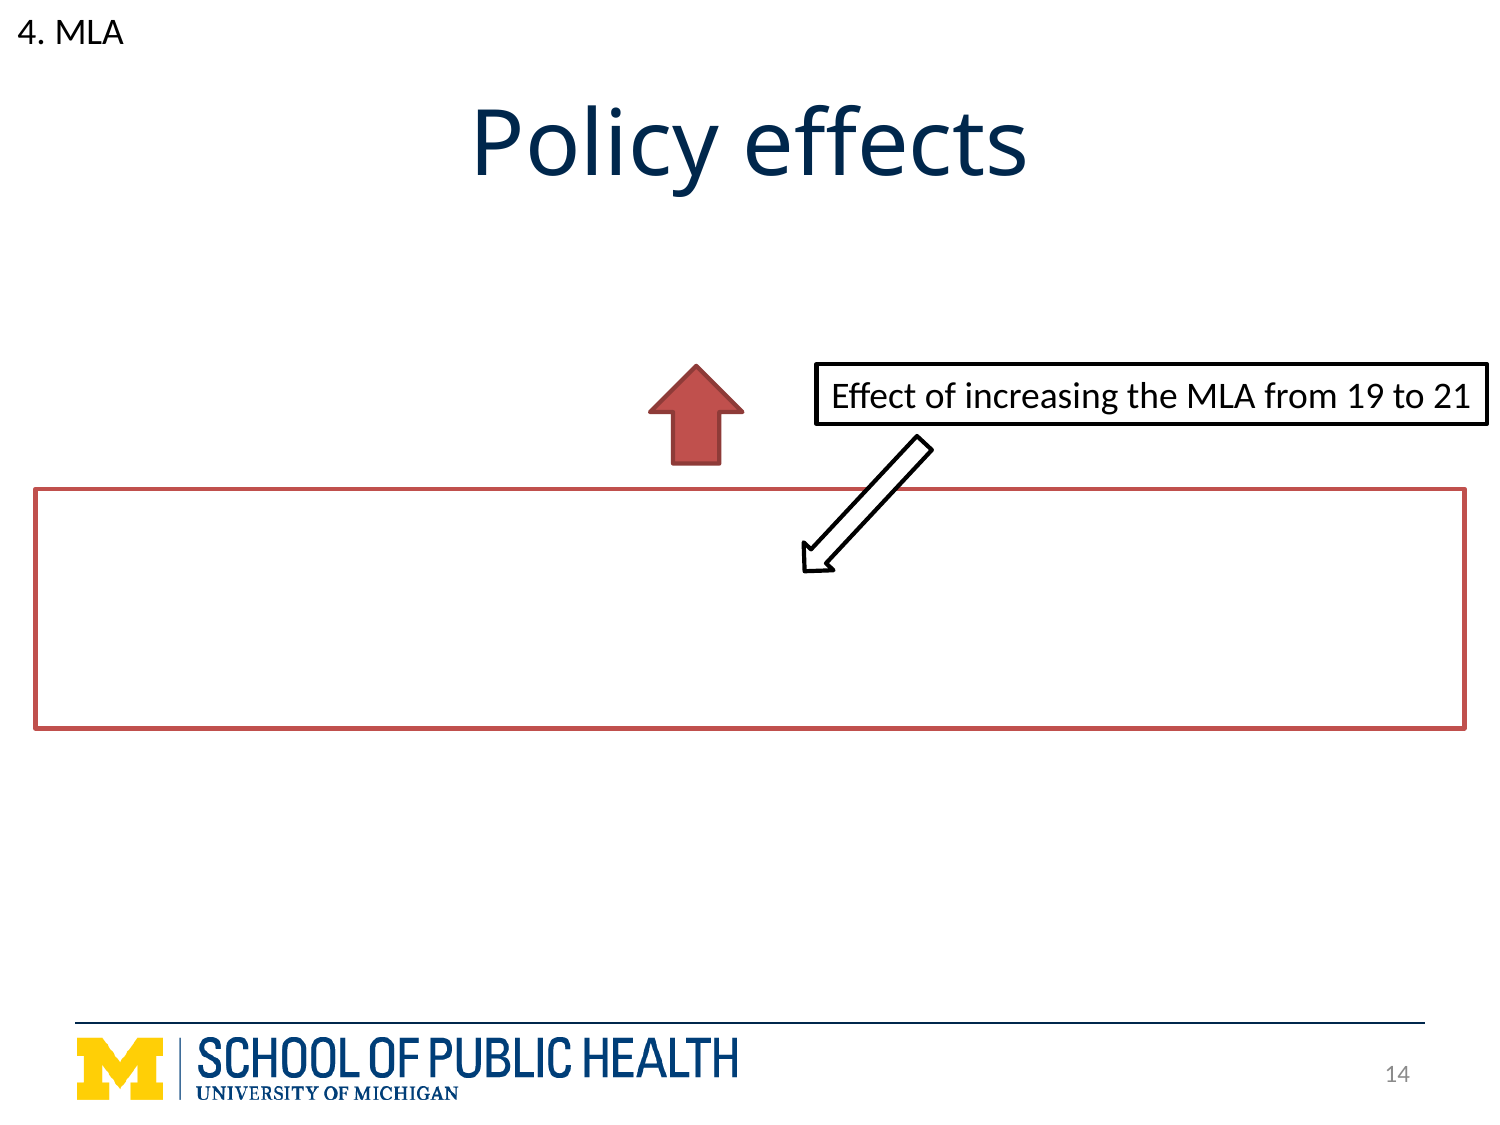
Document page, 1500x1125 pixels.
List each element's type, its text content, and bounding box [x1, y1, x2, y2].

text_box Effect of increasing the MLA from 19 to 21 [814, 362, 1489, 426]
text_box [801, 433, 934, 574]
text_box [648, 363, 745, 466]
title Policy effects [75, 45, 1425, 233]
text_box 4. MLA [2, 0, 139, 60]
slide_number 14 [1074, 1042, 1425, 1103]
picture [77, 1037, 737, 1100]
